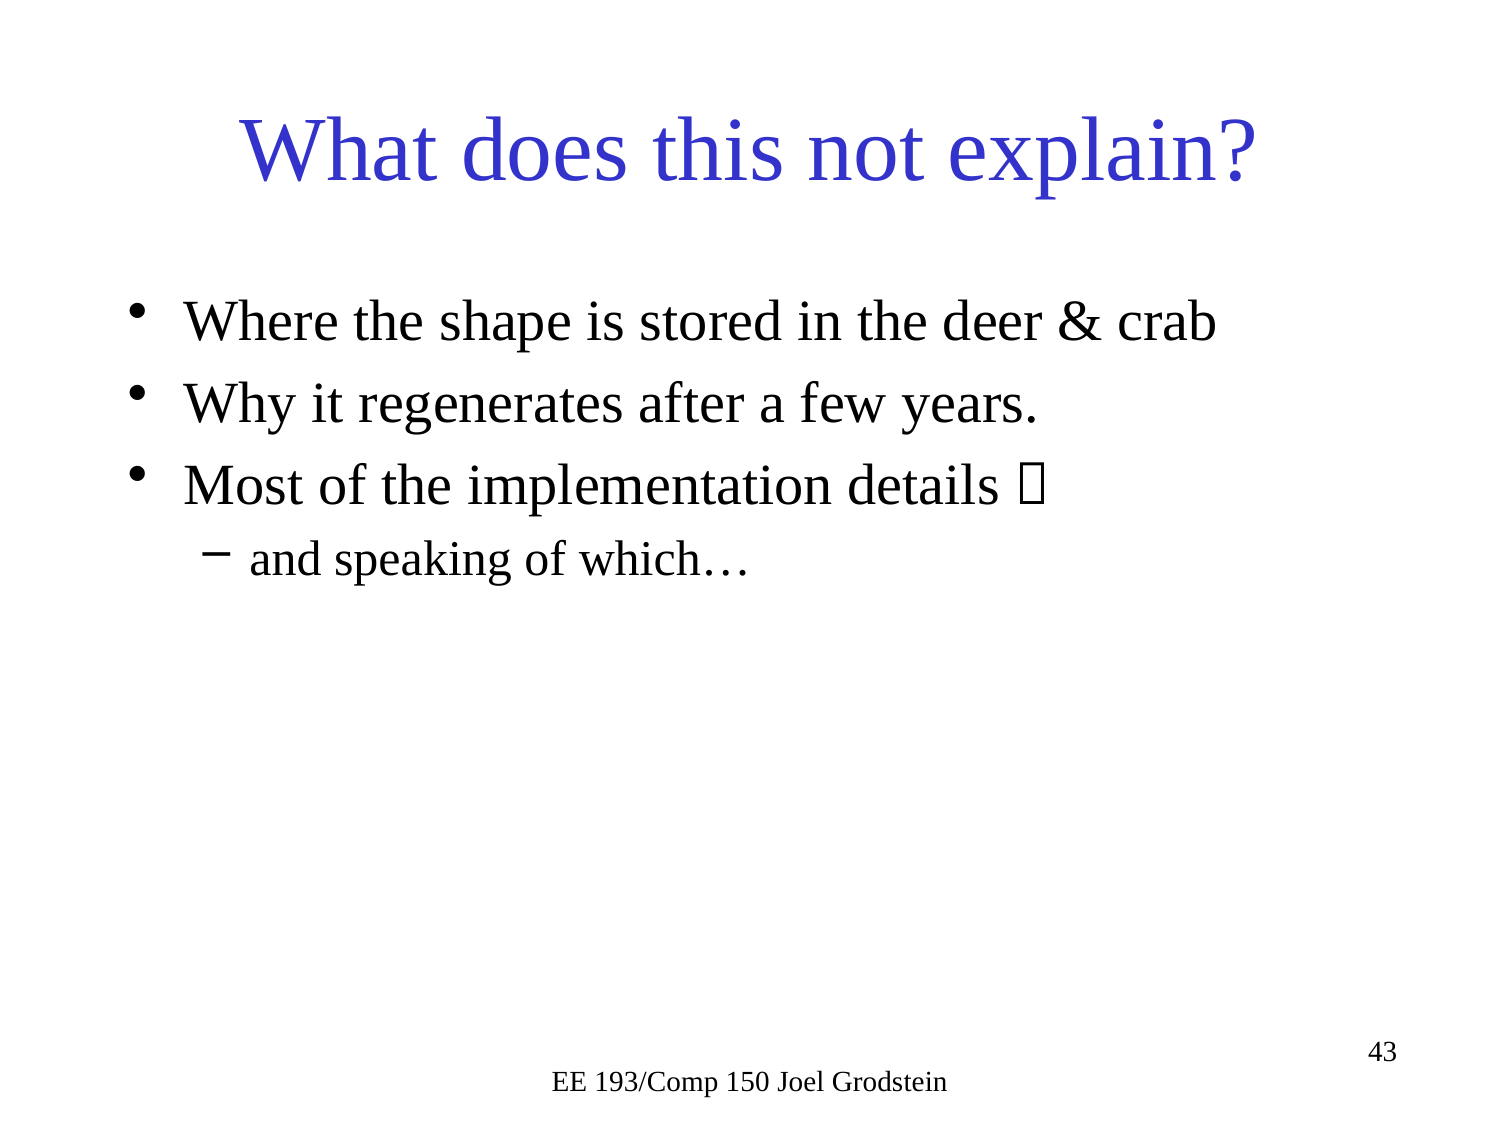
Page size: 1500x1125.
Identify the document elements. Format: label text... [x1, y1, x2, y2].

title What does this not explain? [112, 50, 1388, 238]
list Where the shape is stored in the deer & crab Why it regenerates after a few years. Most of the implementation details  and speaking of which… [112, 275, 1388, 1000]
footer EE 193/Comp 150 Joel Grodstein [512, 1061, 988, 1098]
